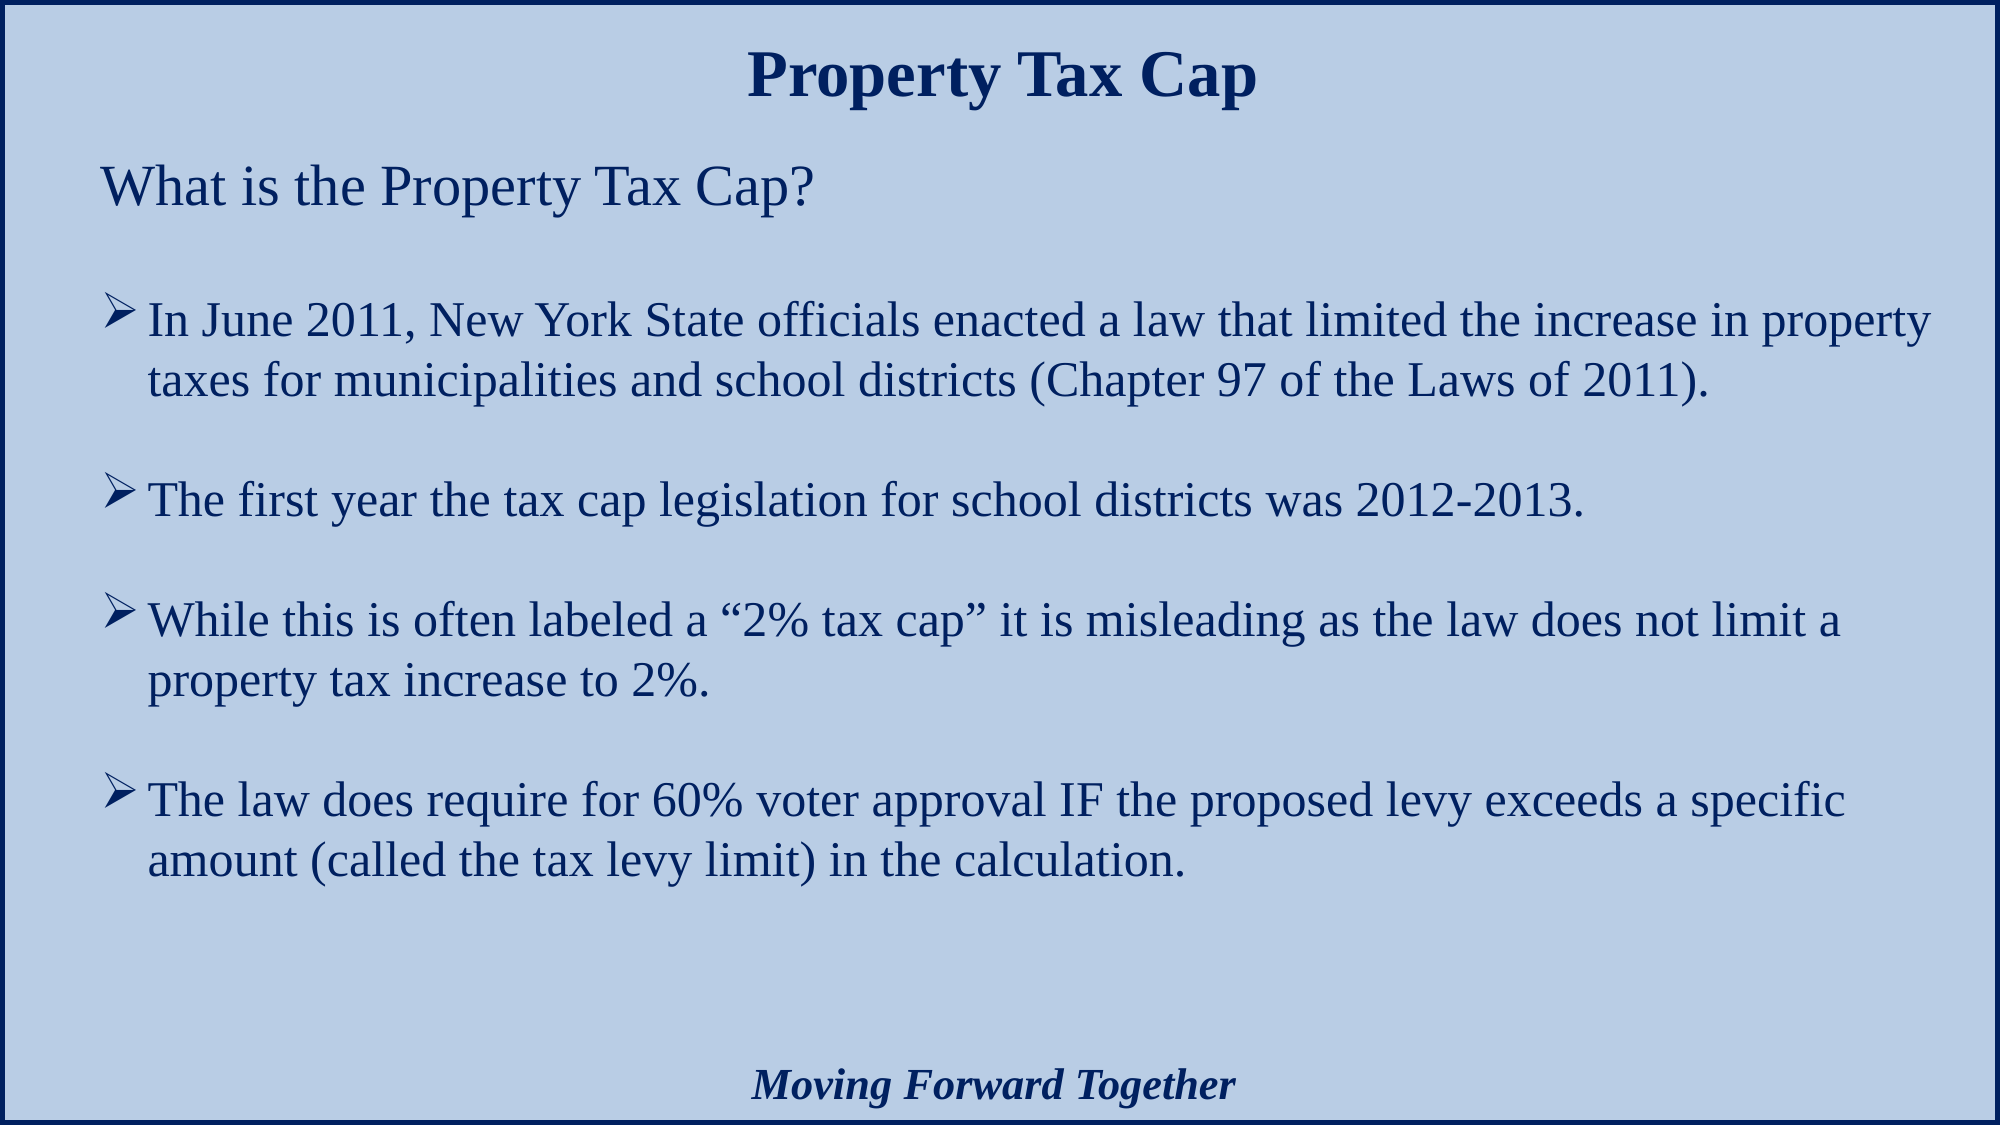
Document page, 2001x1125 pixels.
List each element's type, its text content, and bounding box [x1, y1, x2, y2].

text_box Moving Forward Together [627, 1047, 1361, 1116]
text_box [0, 0, 2000, 1125]
